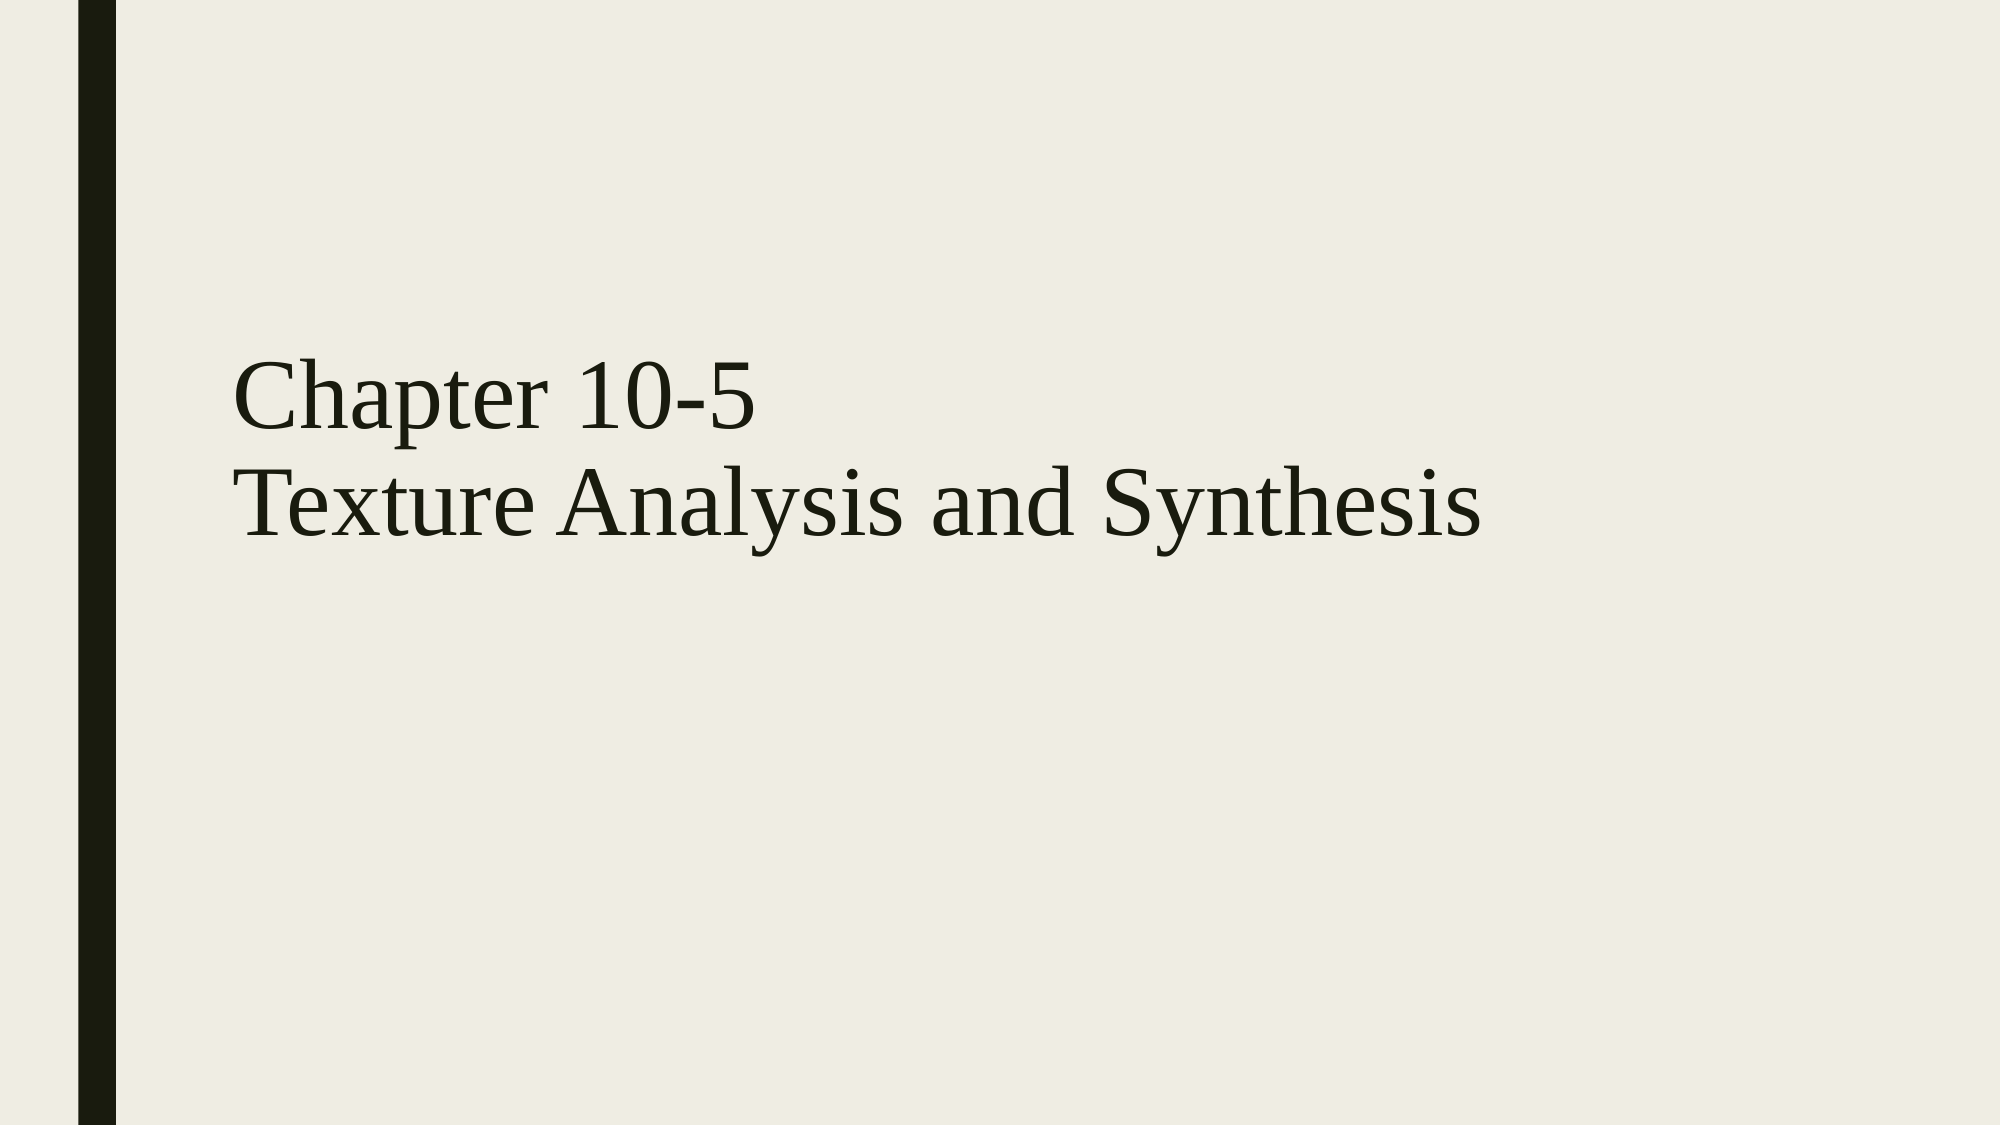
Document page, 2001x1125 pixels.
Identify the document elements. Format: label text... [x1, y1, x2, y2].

title Chapter 10-5 Texture Analysis and Synthesis [217, 438, 1587, 692]
